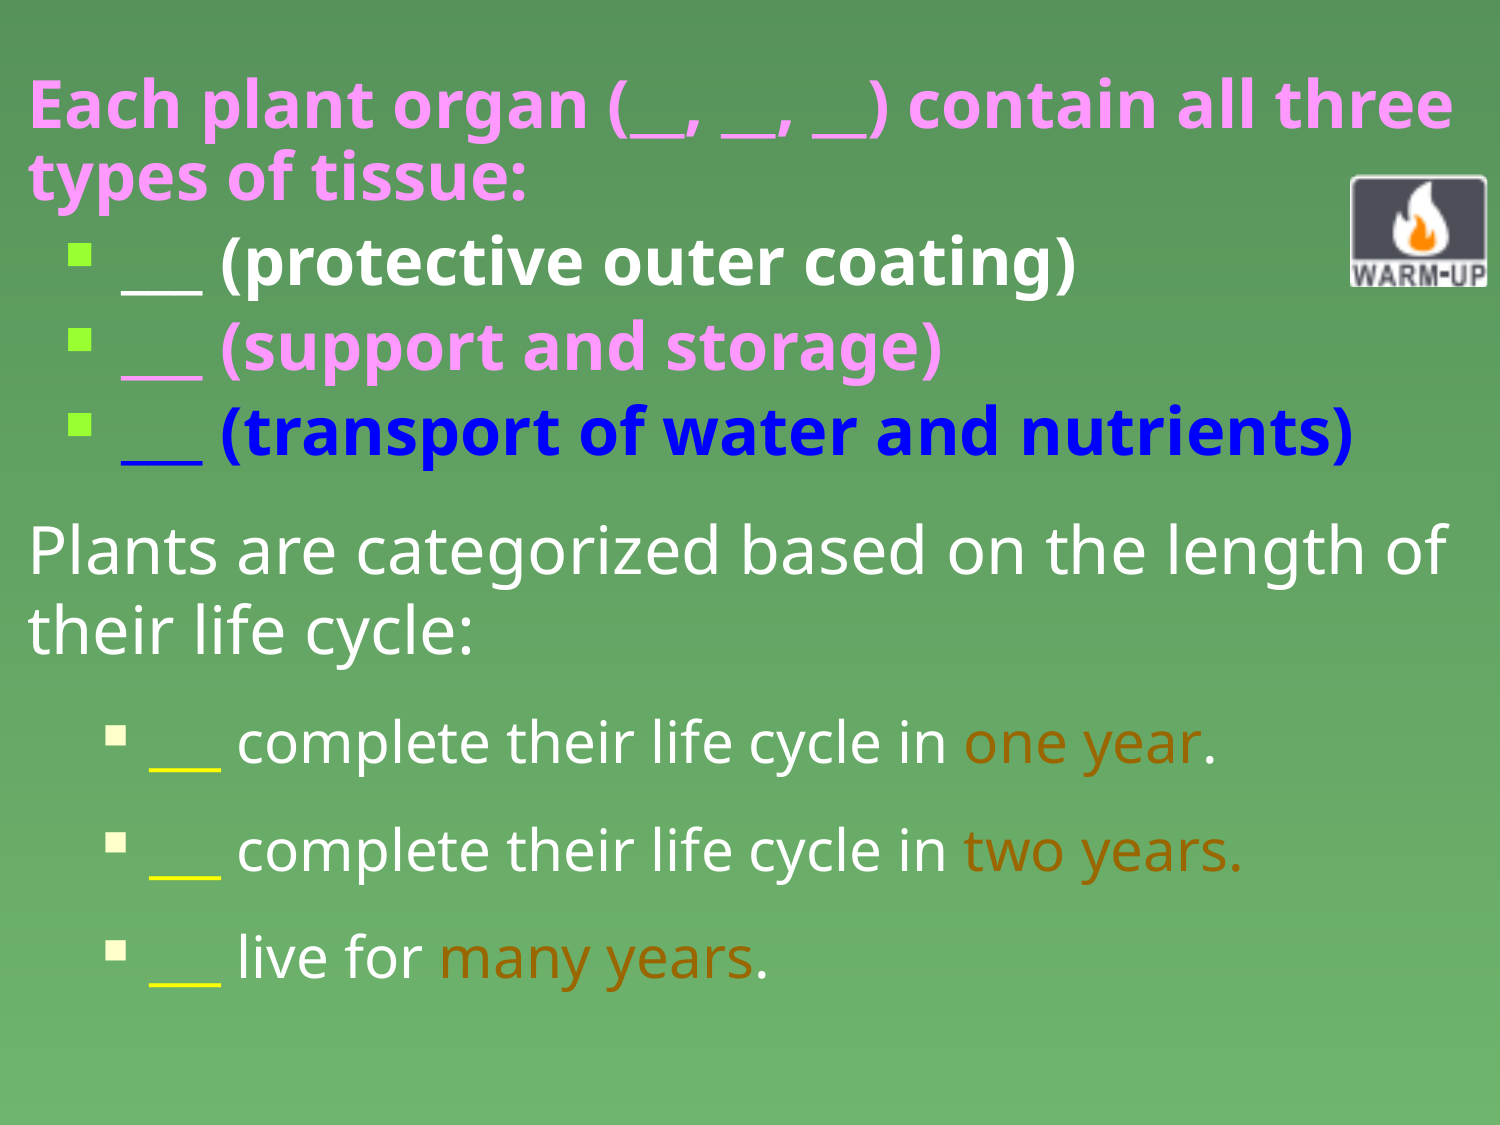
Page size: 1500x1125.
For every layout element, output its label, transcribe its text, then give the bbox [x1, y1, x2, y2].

text_box Each plant organ (__, __, __) contain all three types of tissue: ___ (protective outer coating) ___ (support and storage) ___ (transport of water and nutrients) Plants are categorized based on the length of their life cycle: ___ complete their life cycle in one year. ___ complete their life cycle in two years. ___ live for many years. [12, 63, 1488, 1113]
picture [1349, 174, 1488, 287]
